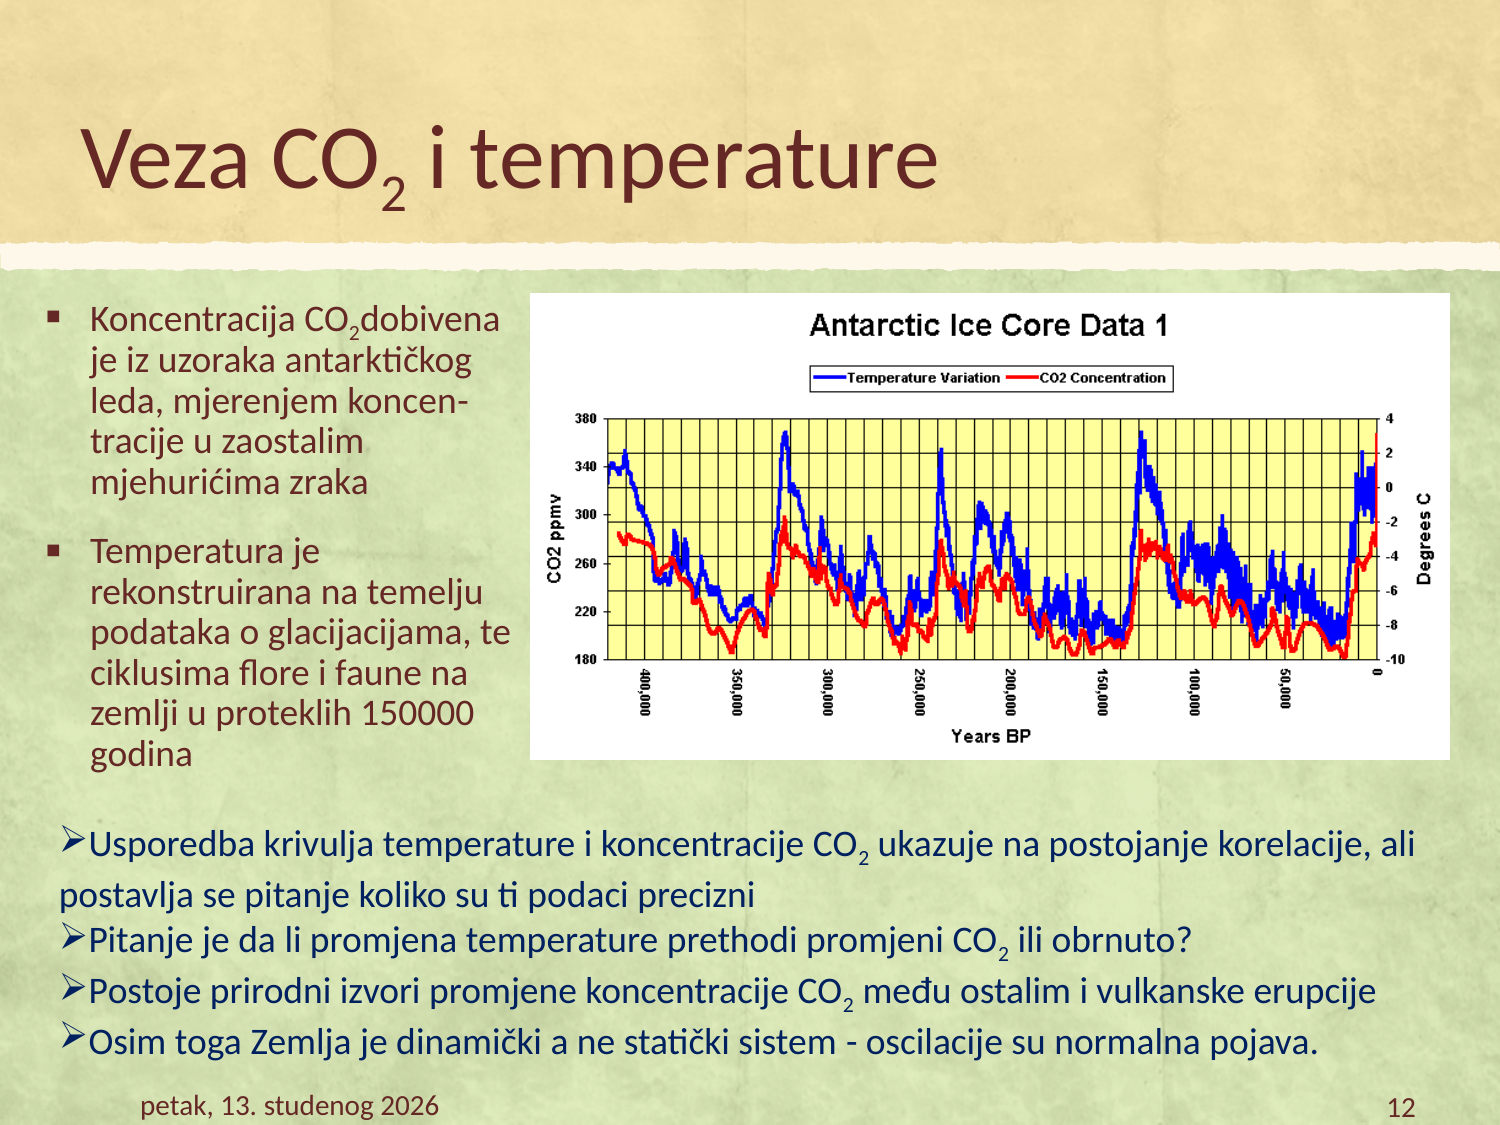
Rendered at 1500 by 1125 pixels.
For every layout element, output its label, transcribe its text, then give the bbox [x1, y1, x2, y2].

slide_number 12 [1352, 1086, 1431, 1125]
slide_number petak, 9. veljača 2018. [64, 1082, 455, 1125]
title Veza CO2 i temperature [64, 31, 1447, 219]
text_box Usporedba krivulja temperature i koncentracije CO2 ukazuje na postojanje korelacije, ali postavlja se pitanje koliko su ti podaci precizni Pitanje je da li promjena temperature prethodi promjeni CO2 ili obrnuto? Postoje prirodni izvori promjene koncentracije CO2 među ostalim i vulkanske erupcije Osim toga Zemlja je dinamički a ne statički sistem - oscilacije su normalna pojava. [43, 811, 1467, 1070]
list Koncentracija CO2dobivena je iz uzoraka antarktičkog leda, mjerenjem koncen-tracije u zaostalim mjehurićima zraka Temperatura je rekonstruirana na temelju podataka o glacijacijama, te ciklusima flore i faune na zemlji u proteklih 150000 godina [30, 287, 534, 796]
picture [529, 293, 1450, 760]
